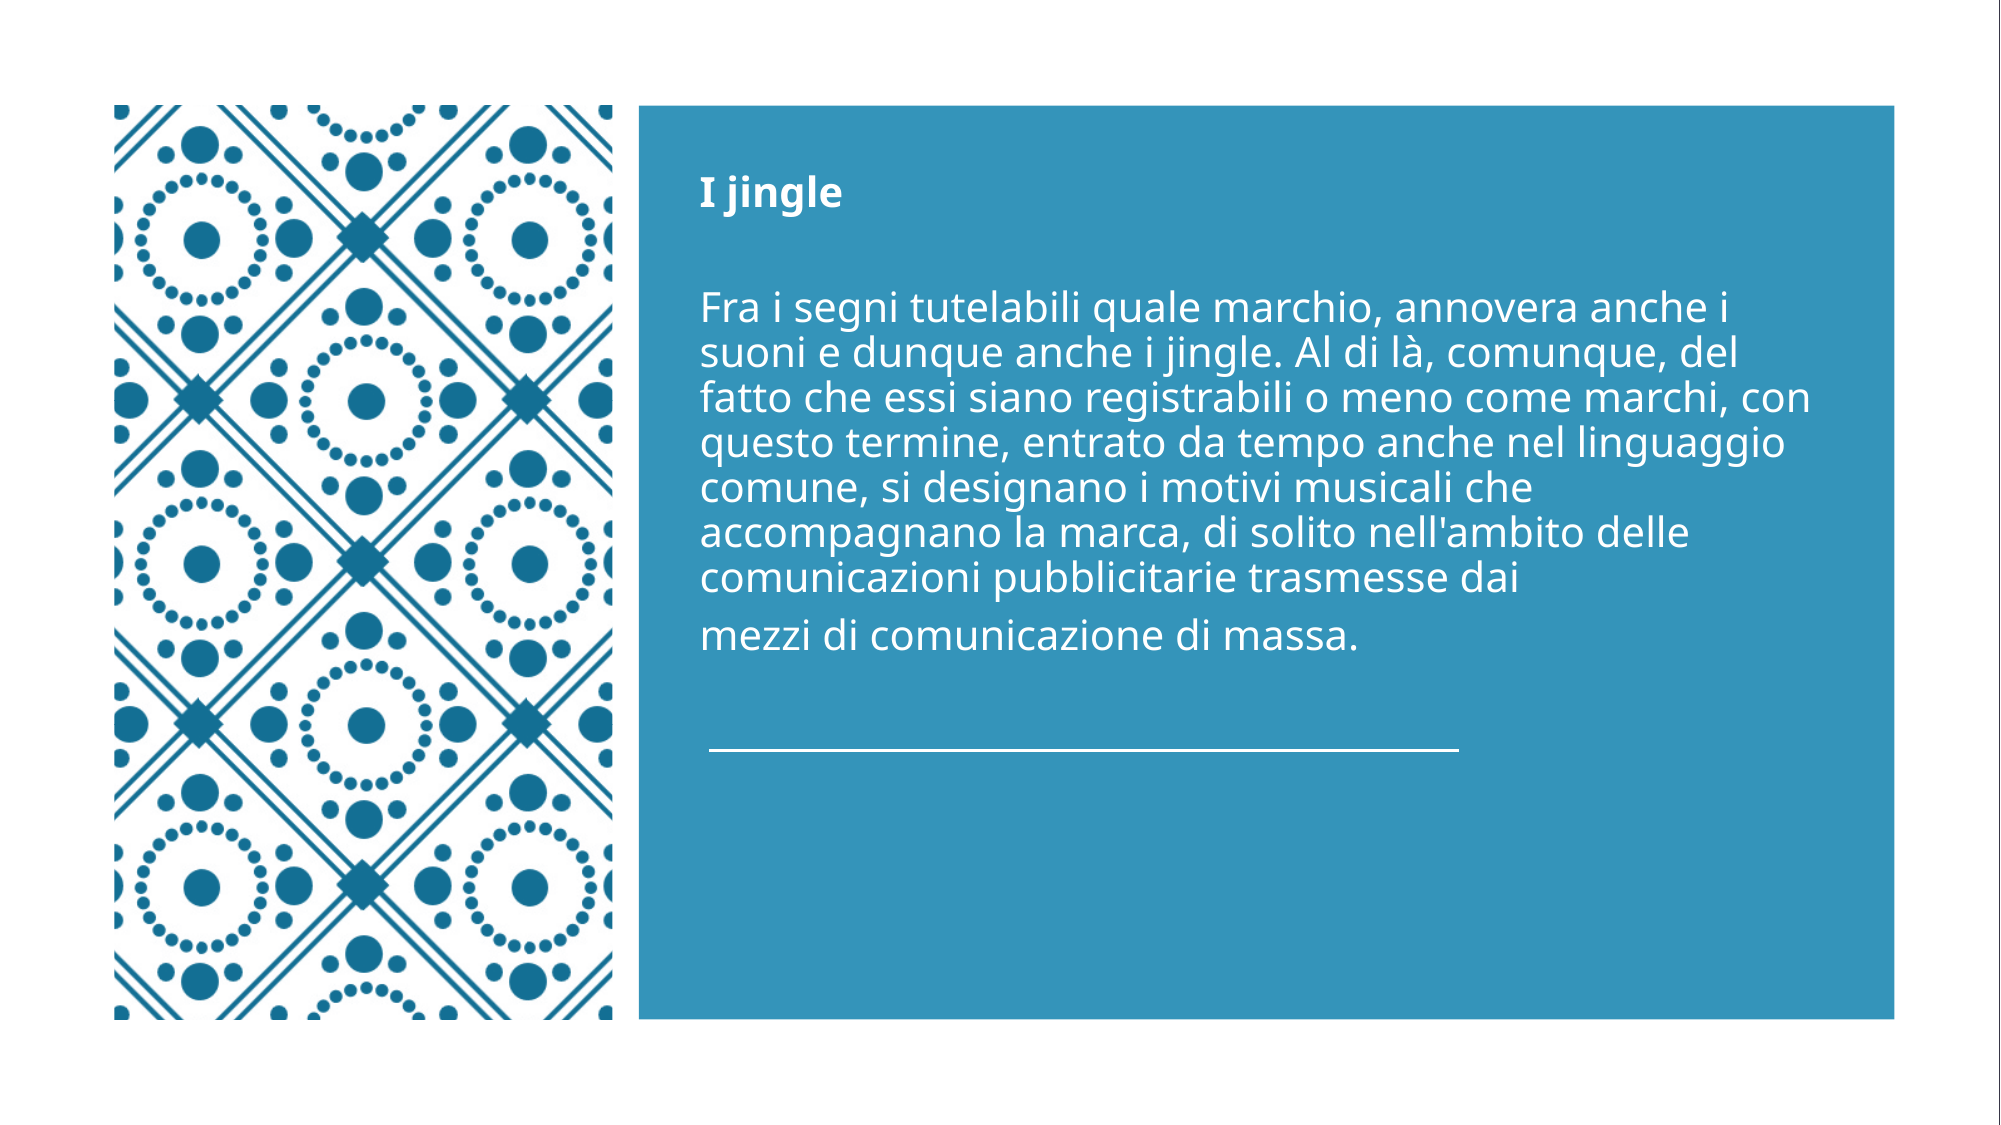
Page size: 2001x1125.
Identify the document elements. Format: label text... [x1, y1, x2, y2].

text_box I jingle Fra i segni tutelabili quale marchio, annovera anche i suoni e dunque anche i jingle. Al di là, comunque, del fatto che essi siano registrabili o meno come marchi, con questo termine, entrato da tempo anche nel linguaggio comune, si designano i motivi musicali che accompagnano la marca, di solito nell'ambito delle comunicazioni pubblicitarie trasmesse dai mezzi di comunicazione di massa. [692, 158, 1842, 725]
text_box [0, 0, 2000, 1125]
text_box [113, 104, 614, 1021]
text_box [638, 104, 1896, 1021]
